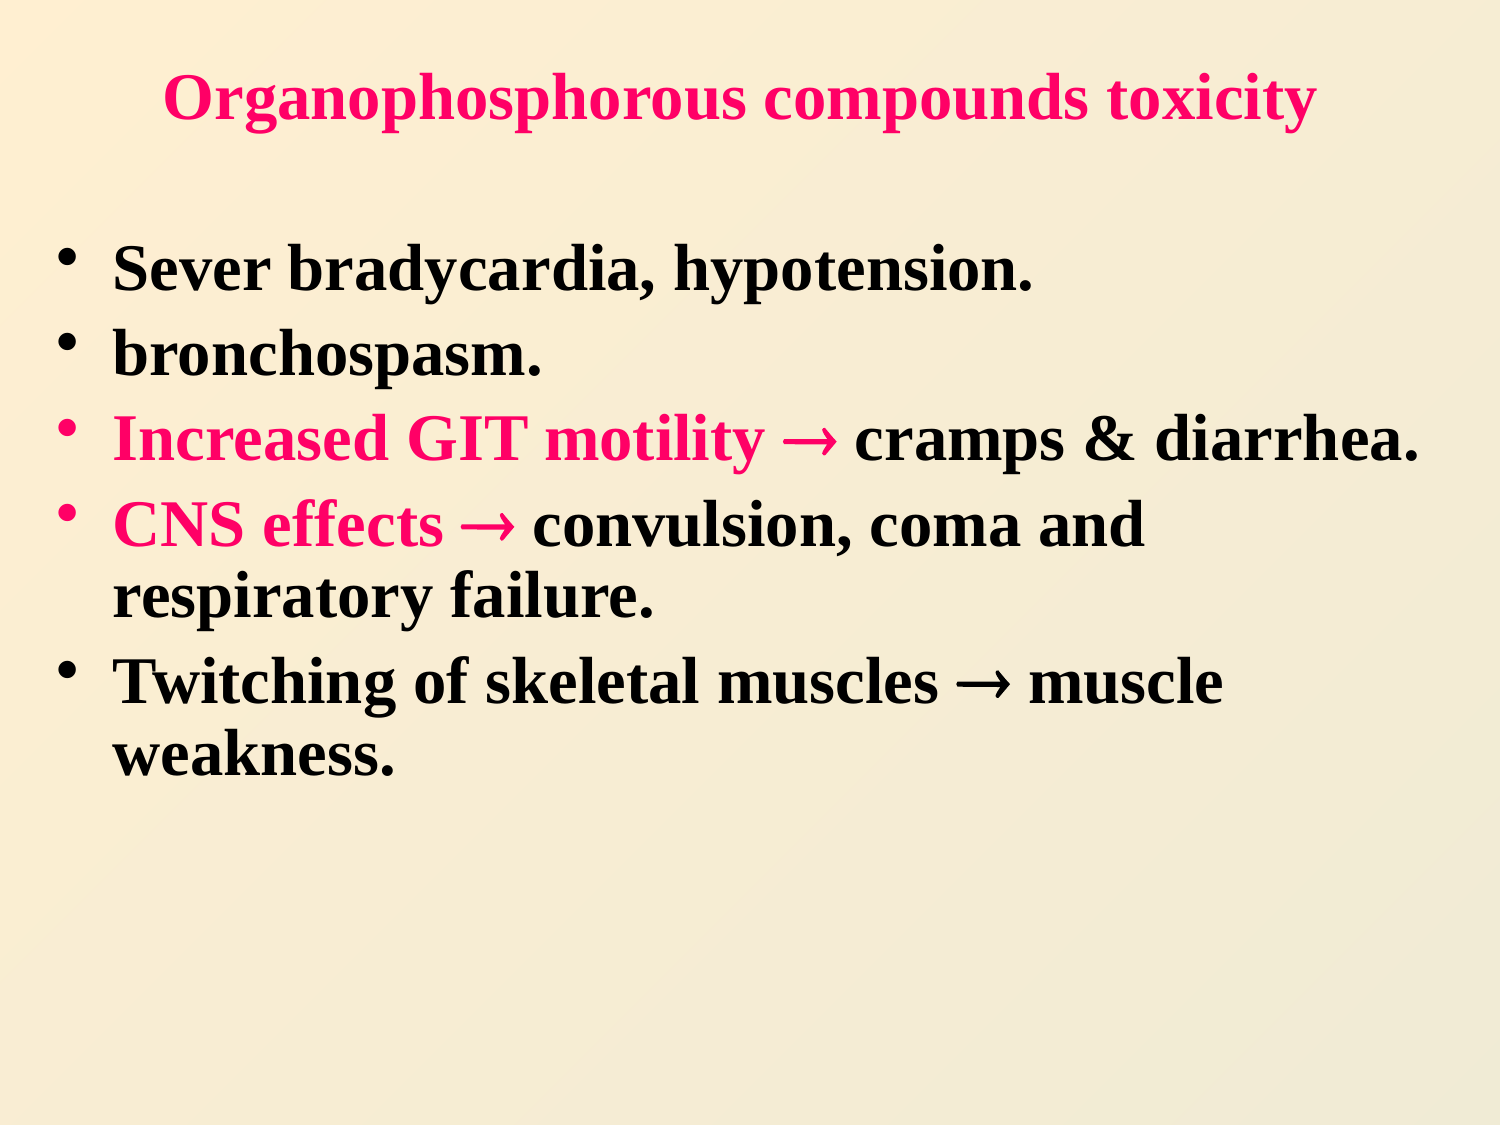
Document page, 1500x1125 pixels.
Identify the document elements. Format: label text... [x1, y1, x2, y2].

list Organophosphorous compounds toxicity Sever bradycardia, hypotension. bronchospasm. Increased GIT motility  cramps & diarrhea. CNS effects  convulsion, coma and respiratory failure. Twitching of skeletal muscles  muscle weakness. [41, 54, 1459, 1071]
